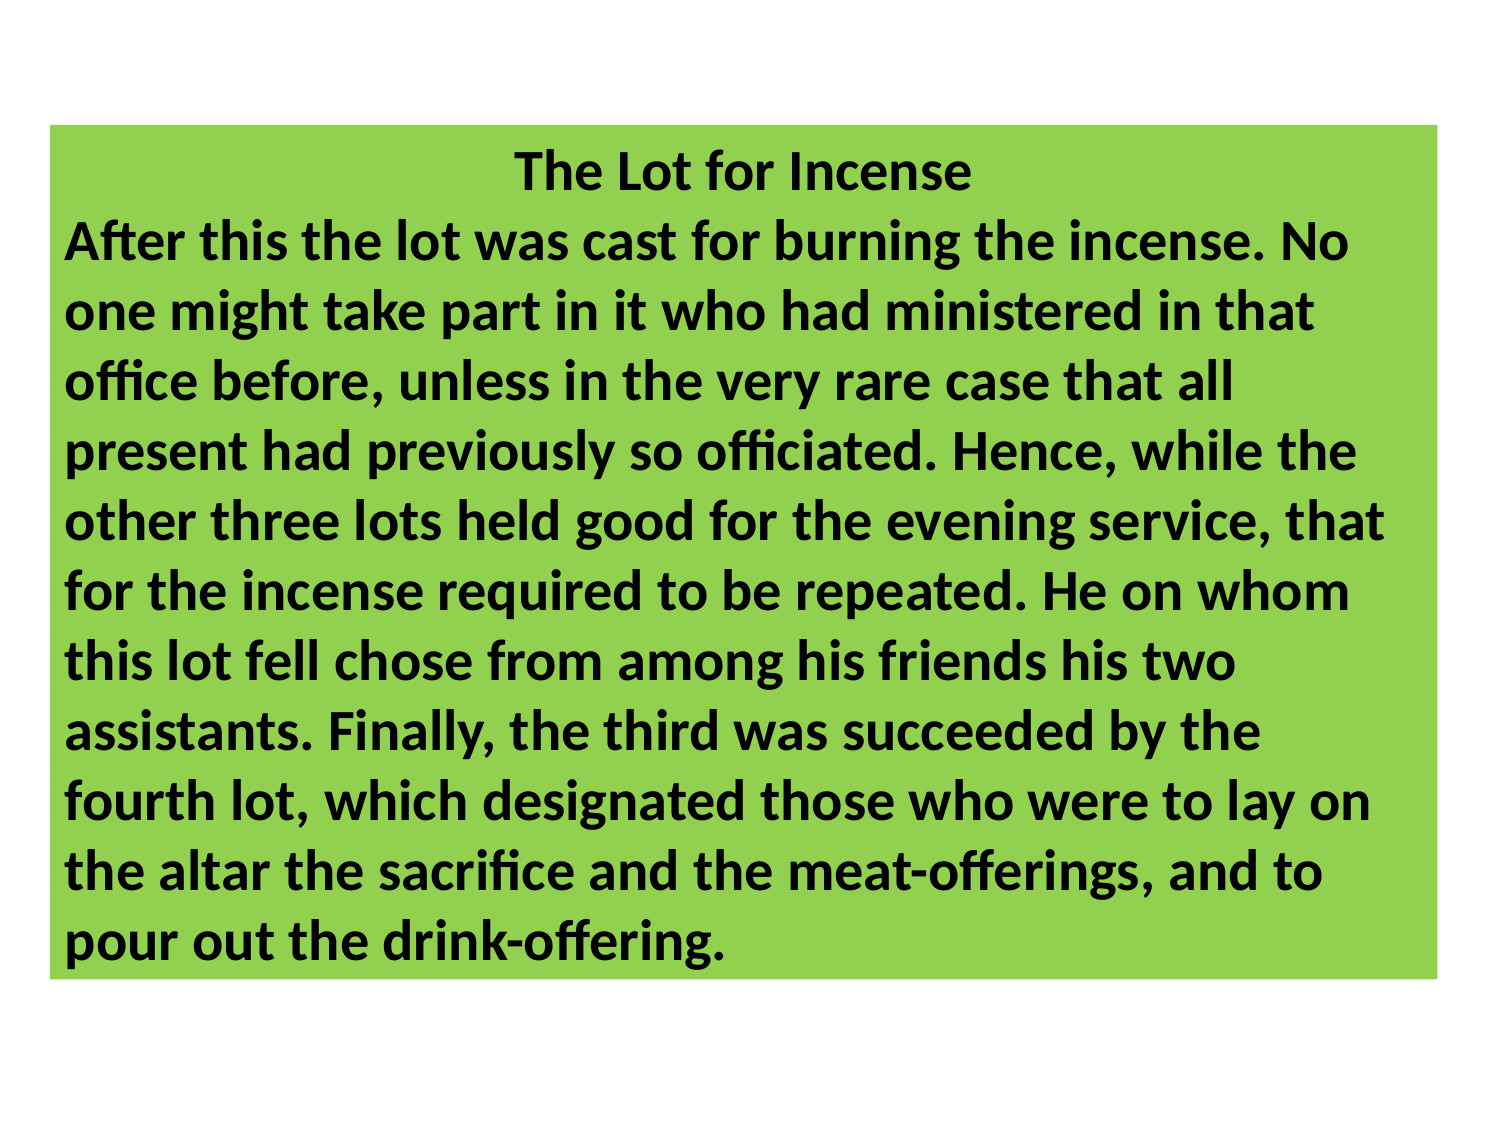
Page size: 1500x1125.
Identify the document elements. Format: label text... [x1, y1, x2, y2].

text_box The Lot for Incense After this the lot was cast for burning the incense. No one might take part in it who had ministered in that office before, unless in the very rare case that all present had previously so officiated. Hence, while the other three lots held good for the evening service, that for the incense required to be repeated. He on whom this lot fell chose from among his friends his two assistants. Finally, the third was succeeded by the fourth lot, which designated those who were to lay on the altar the sacrifice and the meat-offerings, and to pour out the drink-offering. [50, 124, 1438, 980]
